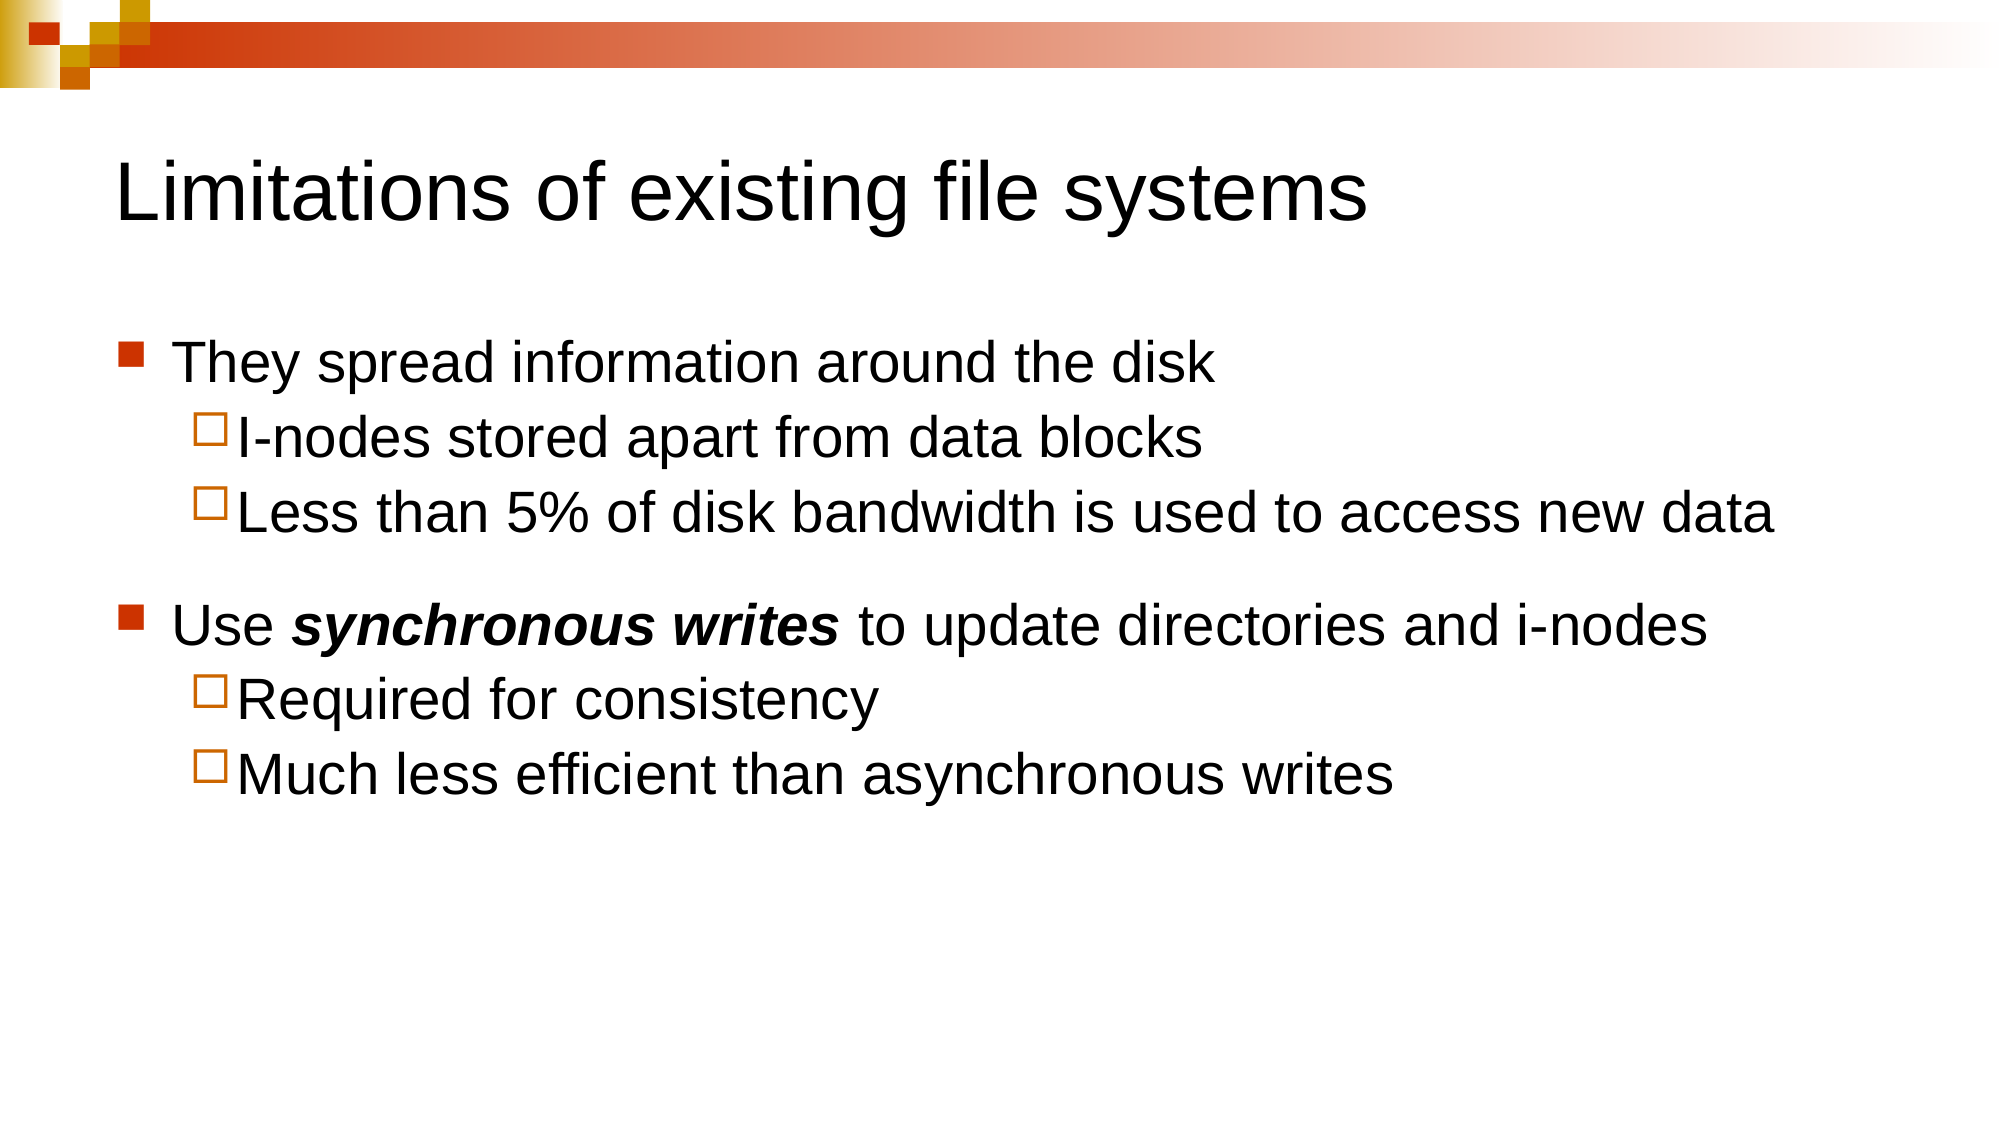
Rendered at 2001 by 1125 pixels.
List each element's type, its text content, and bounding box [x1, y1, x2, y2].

title Limitations of existing file systems [99, 75, 1900, 300]
list They spread information around the disk I-nodes stored apart from data blocks Less than 5% of disk bandwidth is used to access new data Use synchronous writes to update directories and i-nodes Required for consistency Much less efficient than asynchronous writes [99, 324, 1900, 963]
